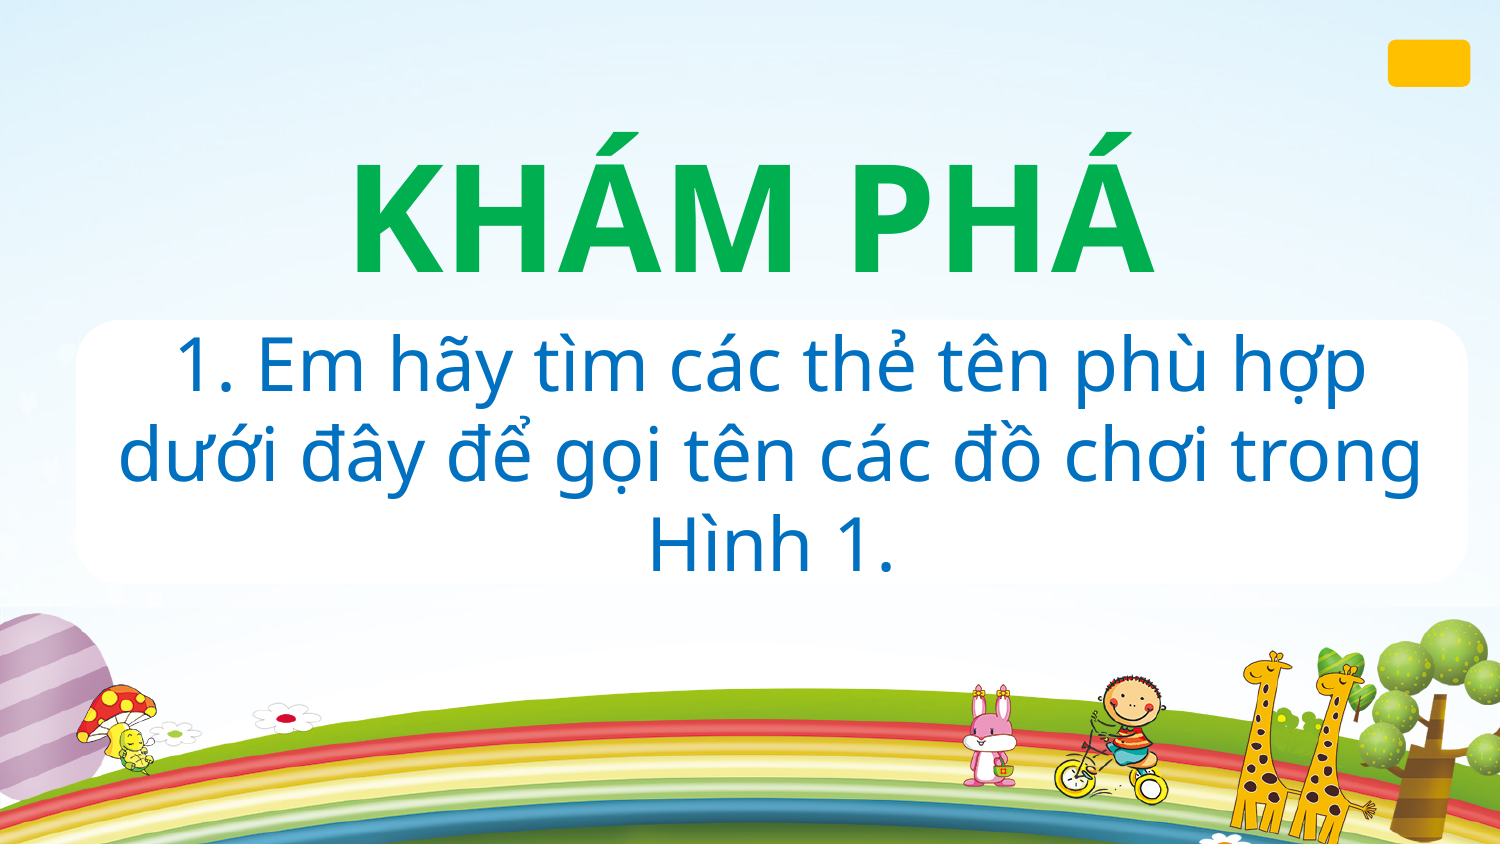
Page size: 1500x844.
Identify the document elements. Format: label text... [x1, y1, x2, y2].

text_box KHÁM PHÁ [178, 114, 1322, 310]
text_box 1. Em hãy tìm các thẻ tên phù hợp dưới đây để gọi tên các đồ chơi trong Hình 1. [73, 317, 1470, 586]
picture [0, 0, 1500, 844]
